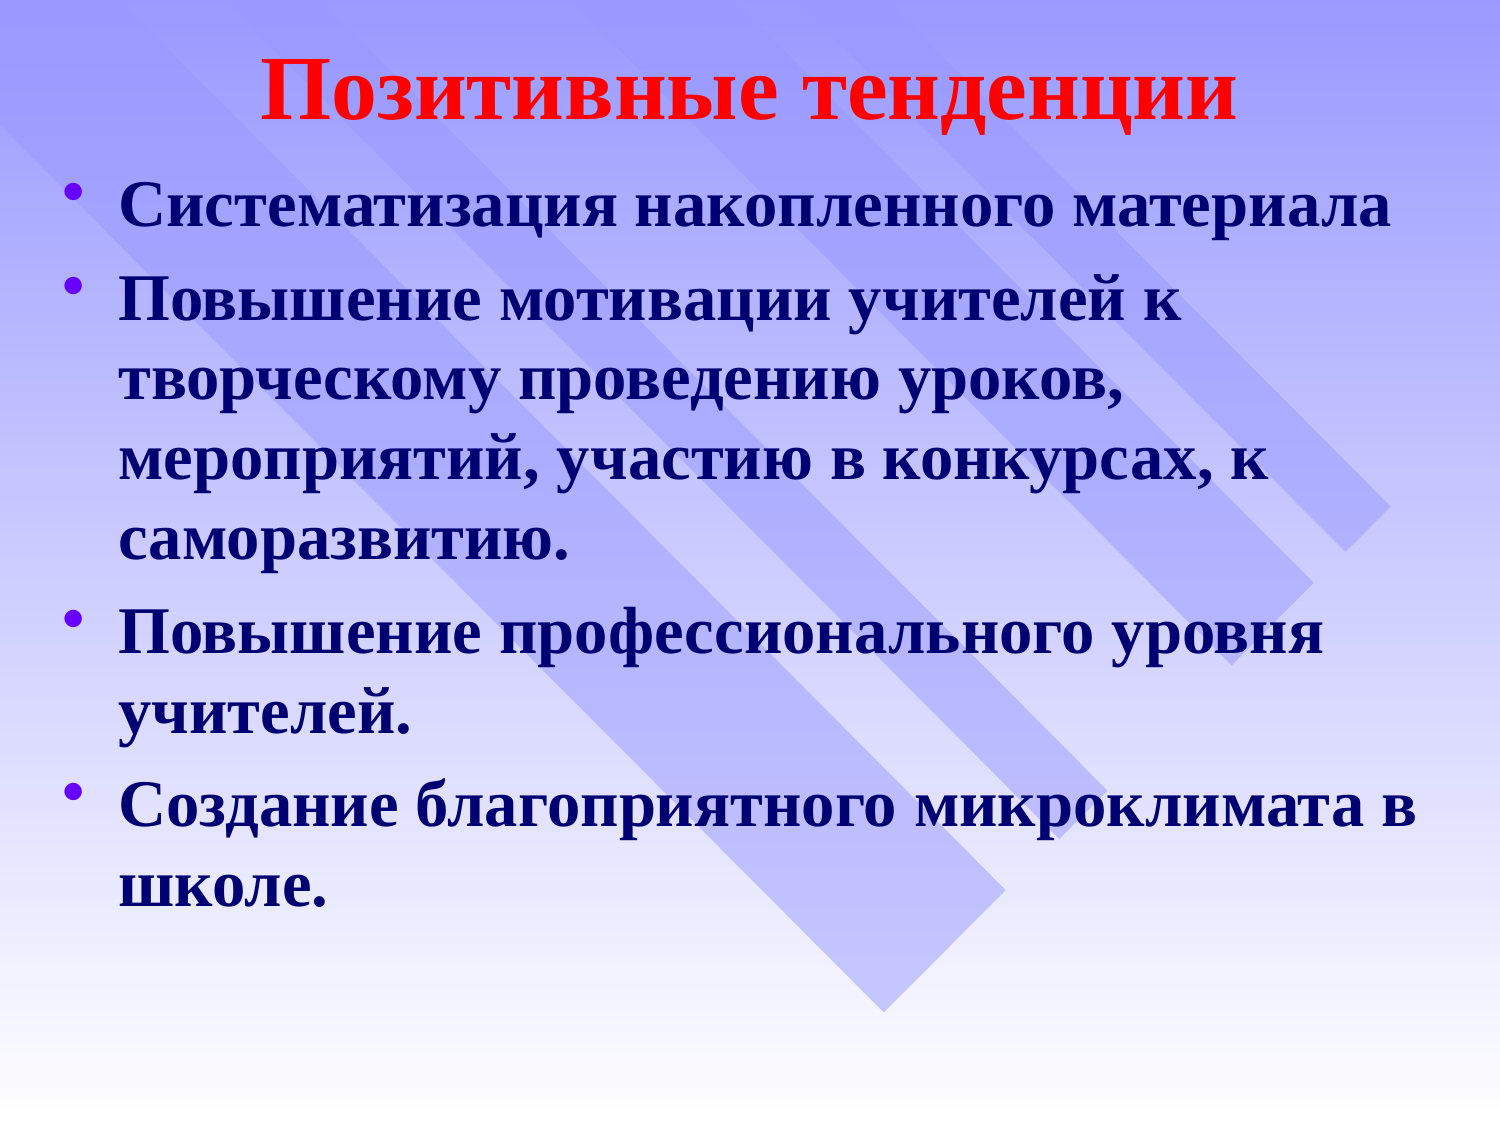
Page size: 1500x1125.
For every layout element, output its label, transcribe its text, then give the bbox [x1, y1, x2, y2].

title Позитивные тенденции [112, 37, 1388, 152]
list Систематизация накопленного материала Повышение мотивации учителей к творческому проведению уроков, мероприятий, участию в конкурсах, к саморазвитию. Повышение профессионального уровня учителей. Создание благоприятного микроклимата в школе. [46, 152, 1466, 976]
